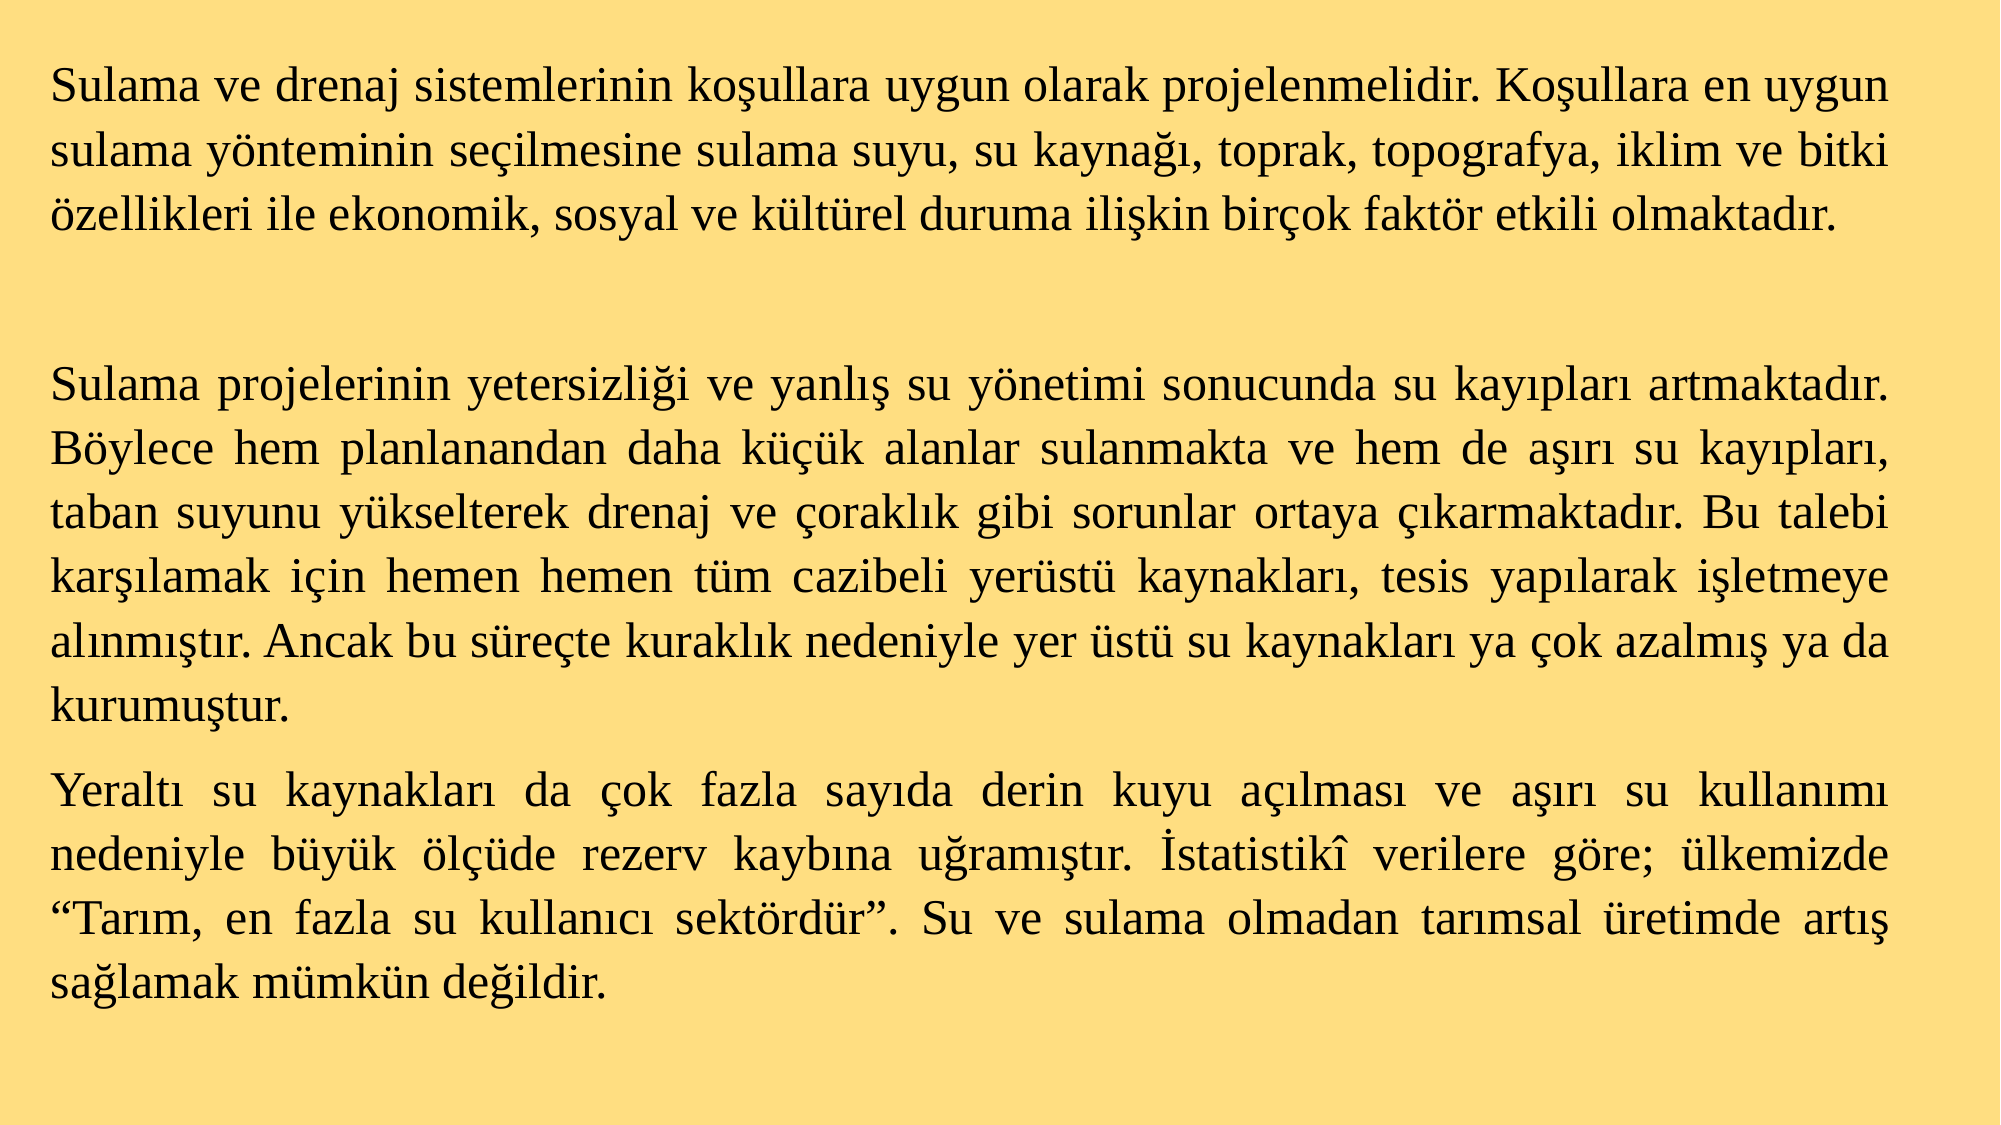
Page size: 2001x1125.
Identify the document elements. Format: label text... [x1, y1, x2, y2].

list Sulama ve drenaj sistemlerinin koşullara uygun olarak projelenmelidir. Koşullara en uygun sulama yönteminin seçilmesine sulama suyu, su kaynağı, toprak, topografya, iklim ve bitki özellikleri ile ekonomik, sosyal ve kültürel duruma ilişkin birçok faktör etkili olmaktadır. Sulama projelerinin yetersizliği ve yanlış su yönetimi sonucunda su kayıpları artmaktadır. Böylece hem planlanandan daha küçük alanlar sulanmakta ve hem de aşırı su kayıpları, taban suyunu yükselterek drenaj ve çoraklık gibi sorunlar ortaya çıkarmaktadır. Bu talebi karşılamak için hemen hemen tüm cazibeli yerüstü kaynakları, tesis yapılarak işletmeye alınmıştır. Ancak bu süreçte kuraklık nedeniyle yer üstü su kaynakları ya çok azalmış ya da kurumuştur. Yeraltı su kaynakları da çok fazla sayıda derin kuyu açılması ve aşırı su kullanımı nedeniyle büyük ölçüde rezerv kaybına uğramıştır. İstatistikî verilere göre; ülkemizde “Tarım, en fazla su kullanıcı sektördür”. Su ve sulama olmadan tarımsal üretimde artış sağlamak mümkün değildir. [35, 40, 1907, 1077]
